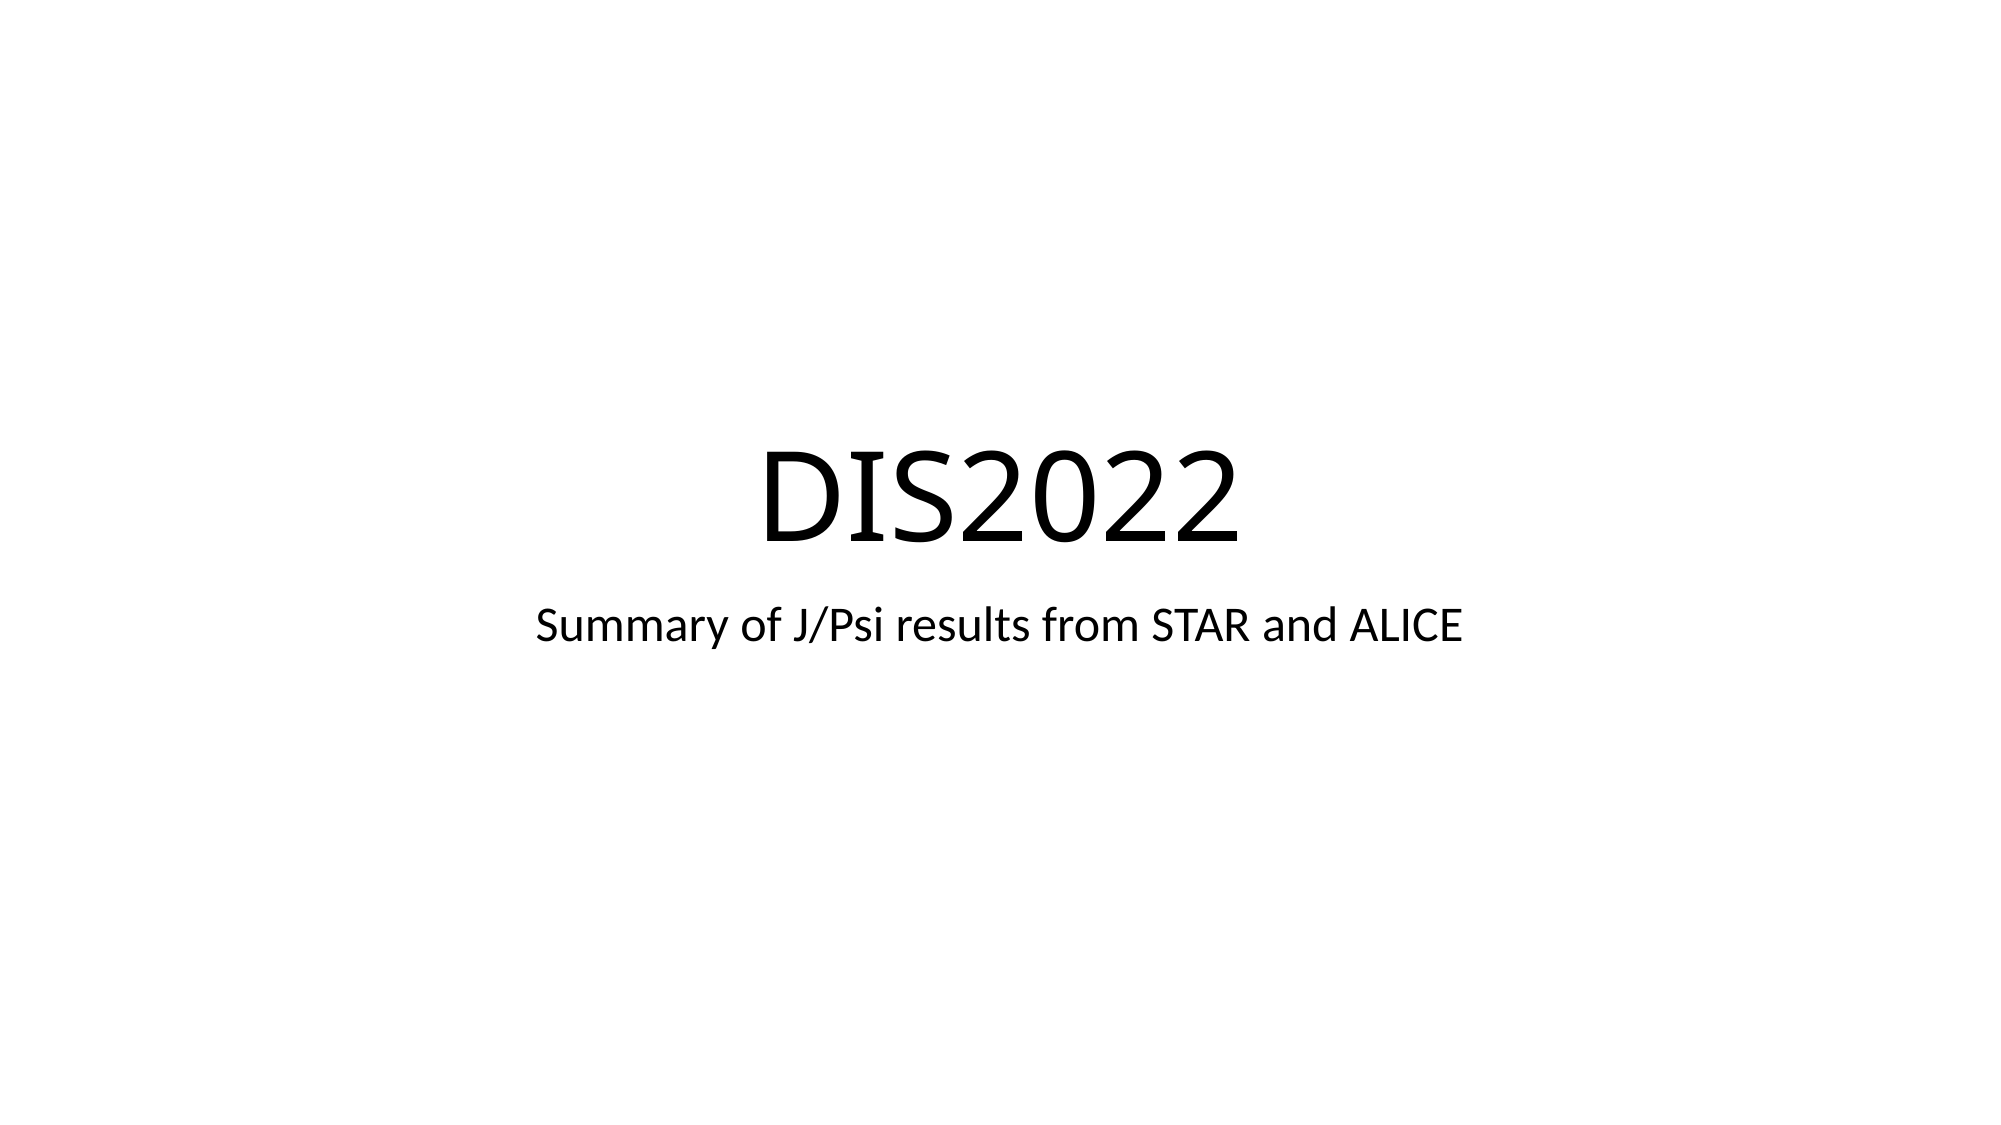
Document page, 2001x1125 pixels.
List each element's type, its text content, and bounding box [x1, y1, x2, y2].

title DIS2022 [249, 184, 1750, 576]
subtitle Summary of J/Psi results from STAR and ALICE [249, 590, 1750, 863]
